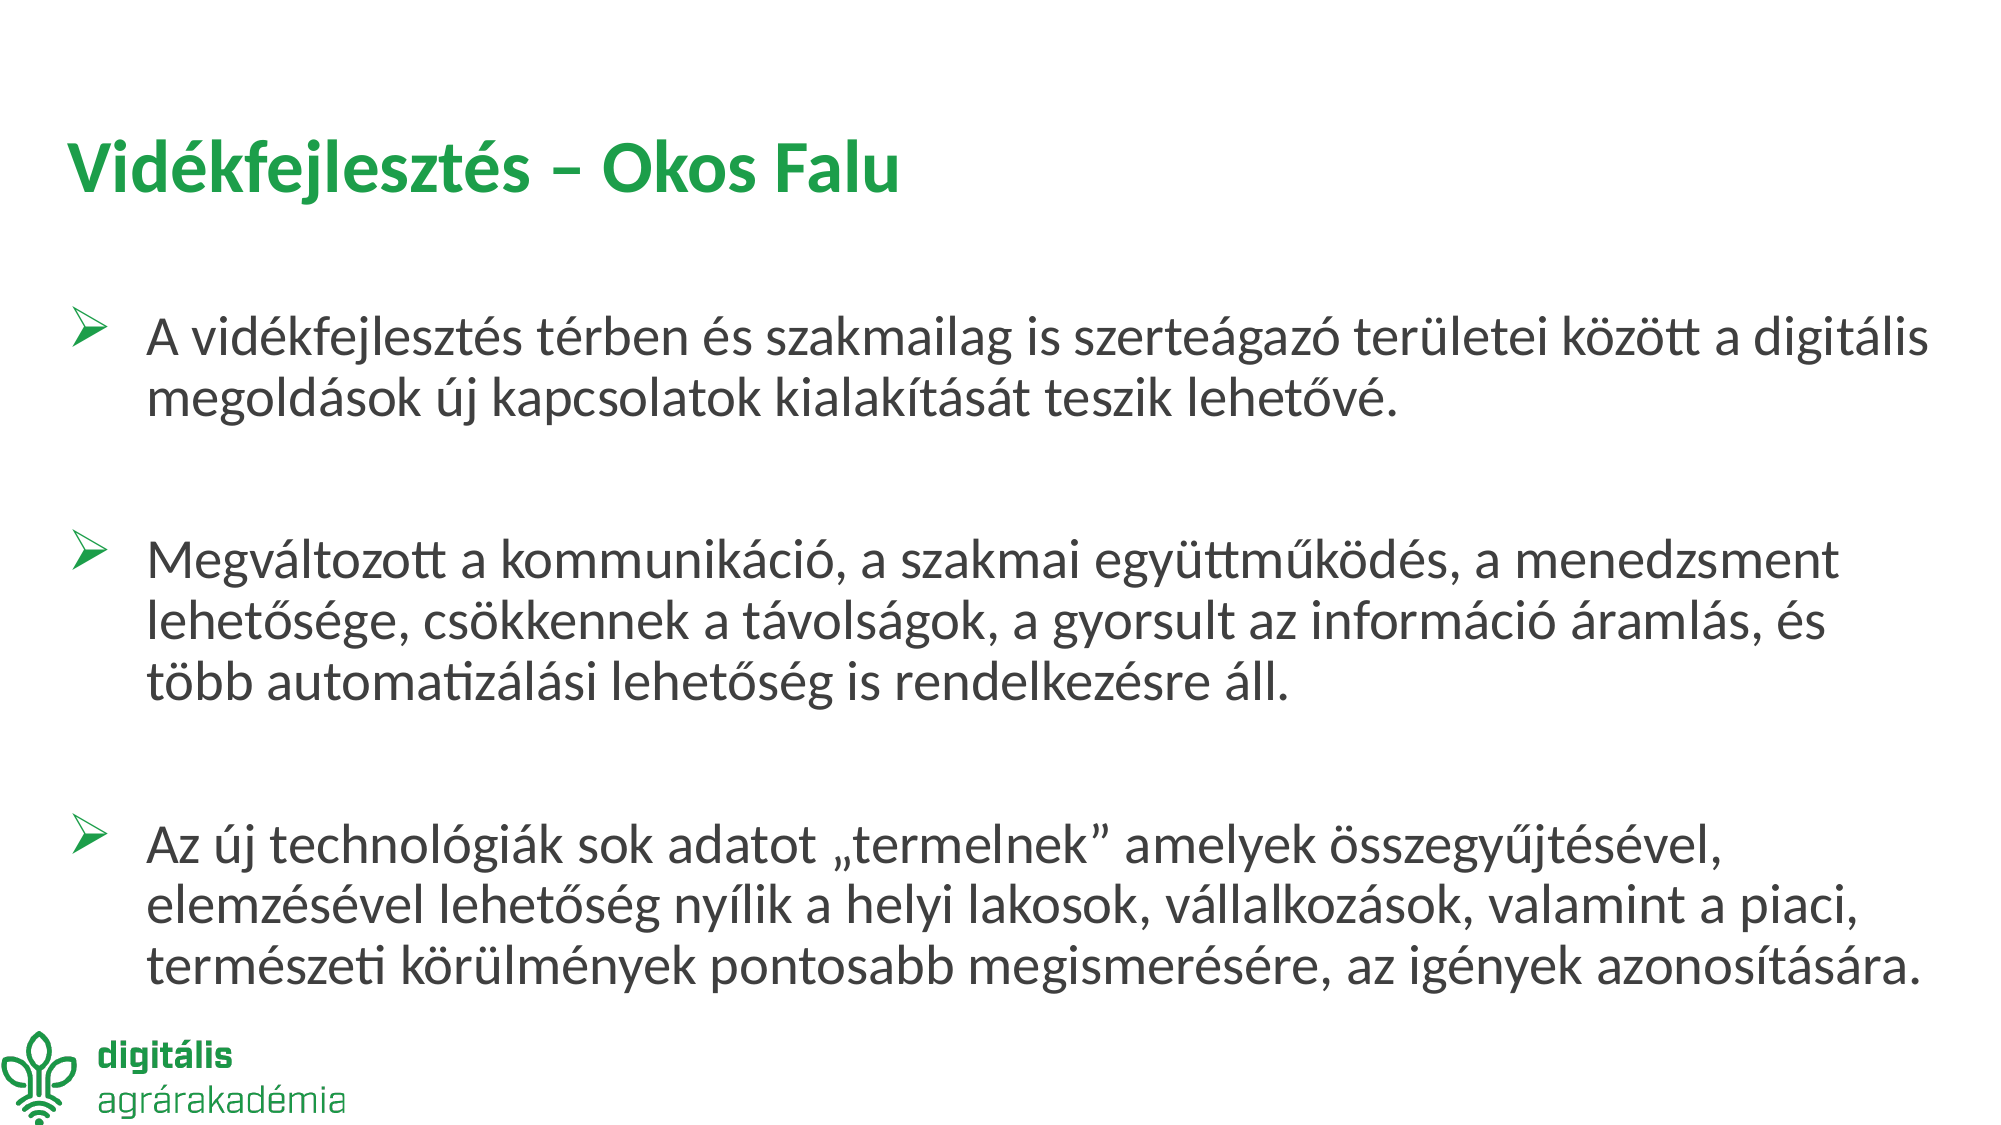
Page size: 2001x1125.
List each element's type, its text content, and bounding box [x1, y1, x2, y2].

picture [0, 1031, 345, 1125]
list A vidékfejlesztés térben és szakmailag is szerteágazó területei között a digitális megoldások új kapcsolatok kialakítását teszik lehetővé. Megváltozott a kommunikáció, a szakmai együttműködés, a menedzsment lehetősége, csökkennek a távolságok, a gyorsult az információ áramlás, és több automatizálási lehetőség is rendelkezésre áll. Az új technológiák sok adatot „termelnek” amelyek összegyűjtésével, elemzésével lehetőség nyílik a helyi lakosok, vállalkozások, valamint a piaci, természeti körülmények pontosabb megismerésére, az igények azonosítására. [52, 299, 1949, 1014]
title Vidékfejlesztés – Okos Falu [52, 59, 1949, 278]
